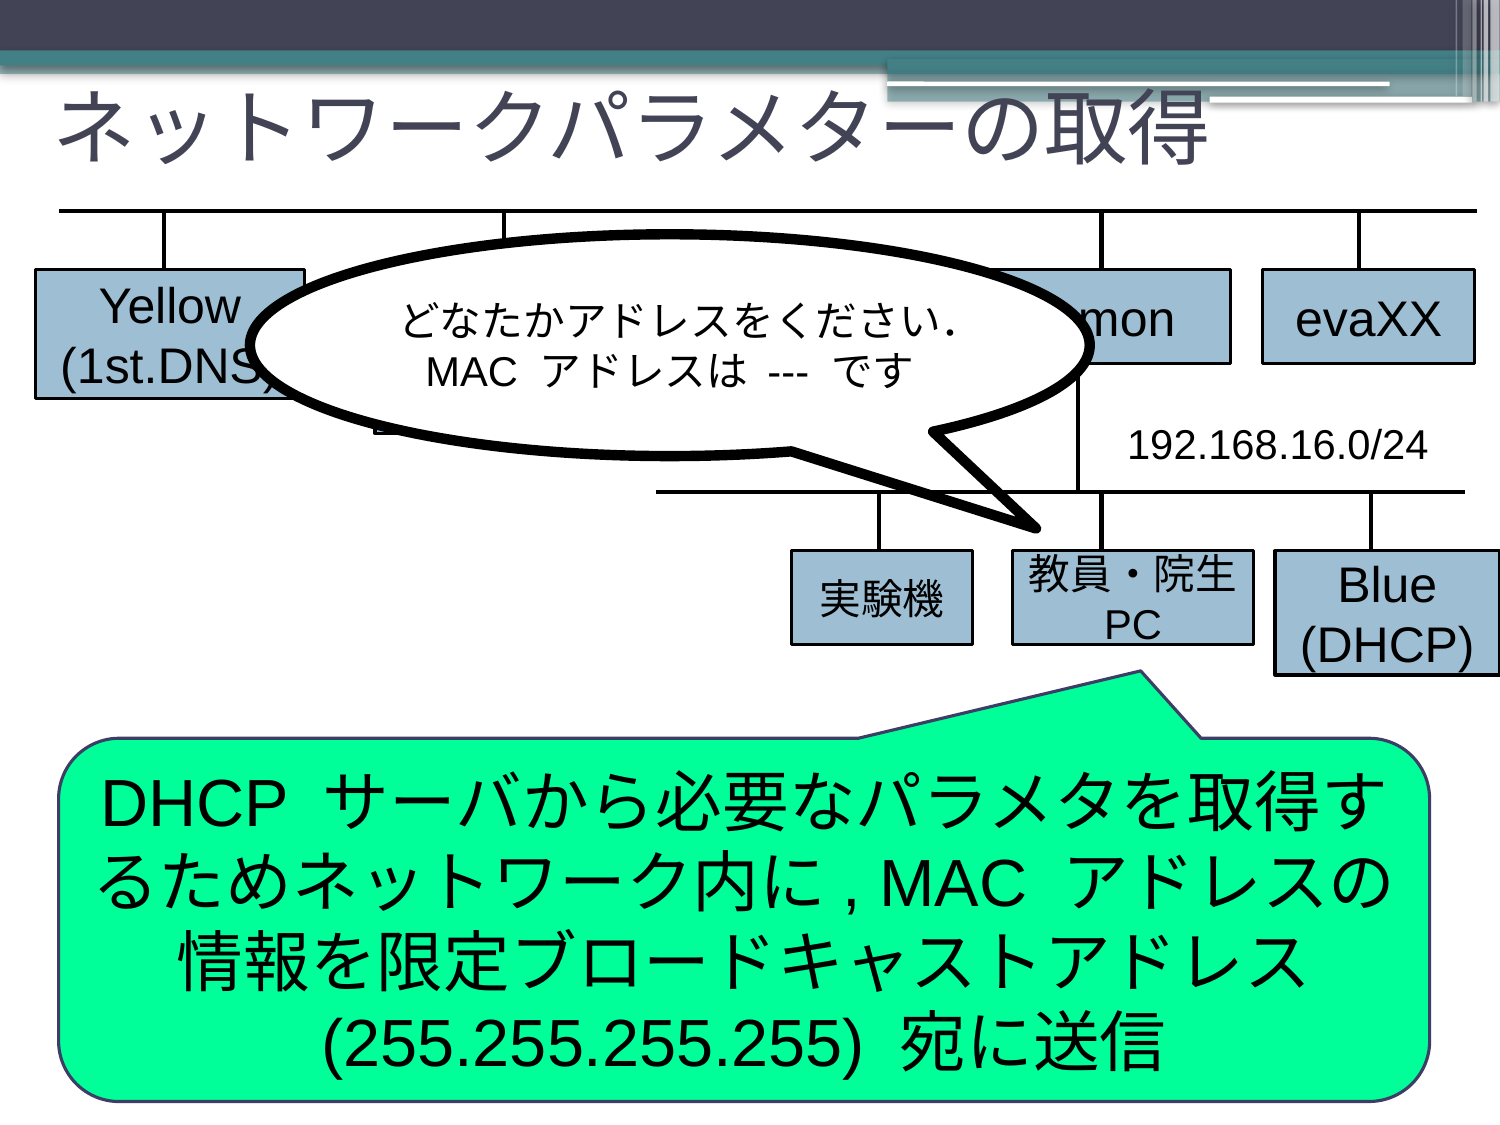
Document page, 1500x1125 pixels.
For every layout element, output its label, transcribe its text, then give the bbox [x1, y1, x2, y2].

text_box Yellow (1st.DNS) [34, 268, 306, 400]
text_box どなたかアドレスをください． MAC アドレスは --- です [248, 232, 1092, 489]
text_box evaXX [1261, 268, 1476, 365]
text_box ネットワークパラメターの取得 [37, 37, 1388, 213]
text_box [655, 491, 1500, 676]
text_box Blue (2nd.DNS) [373, 426, 410, 435]
text_box 192.168.16.0/24 [1112, 410, 1453, 475]
text_box DHCP サーバから必要なパラメタを取得するためネットワーク内に, MAC アドレスの情報を限定ブロードキャストアドレス (255.255.255.255) 宛に送信 [57, 687, 1432, 1104]
text_box lemon [983, 268, 1232, 365]
